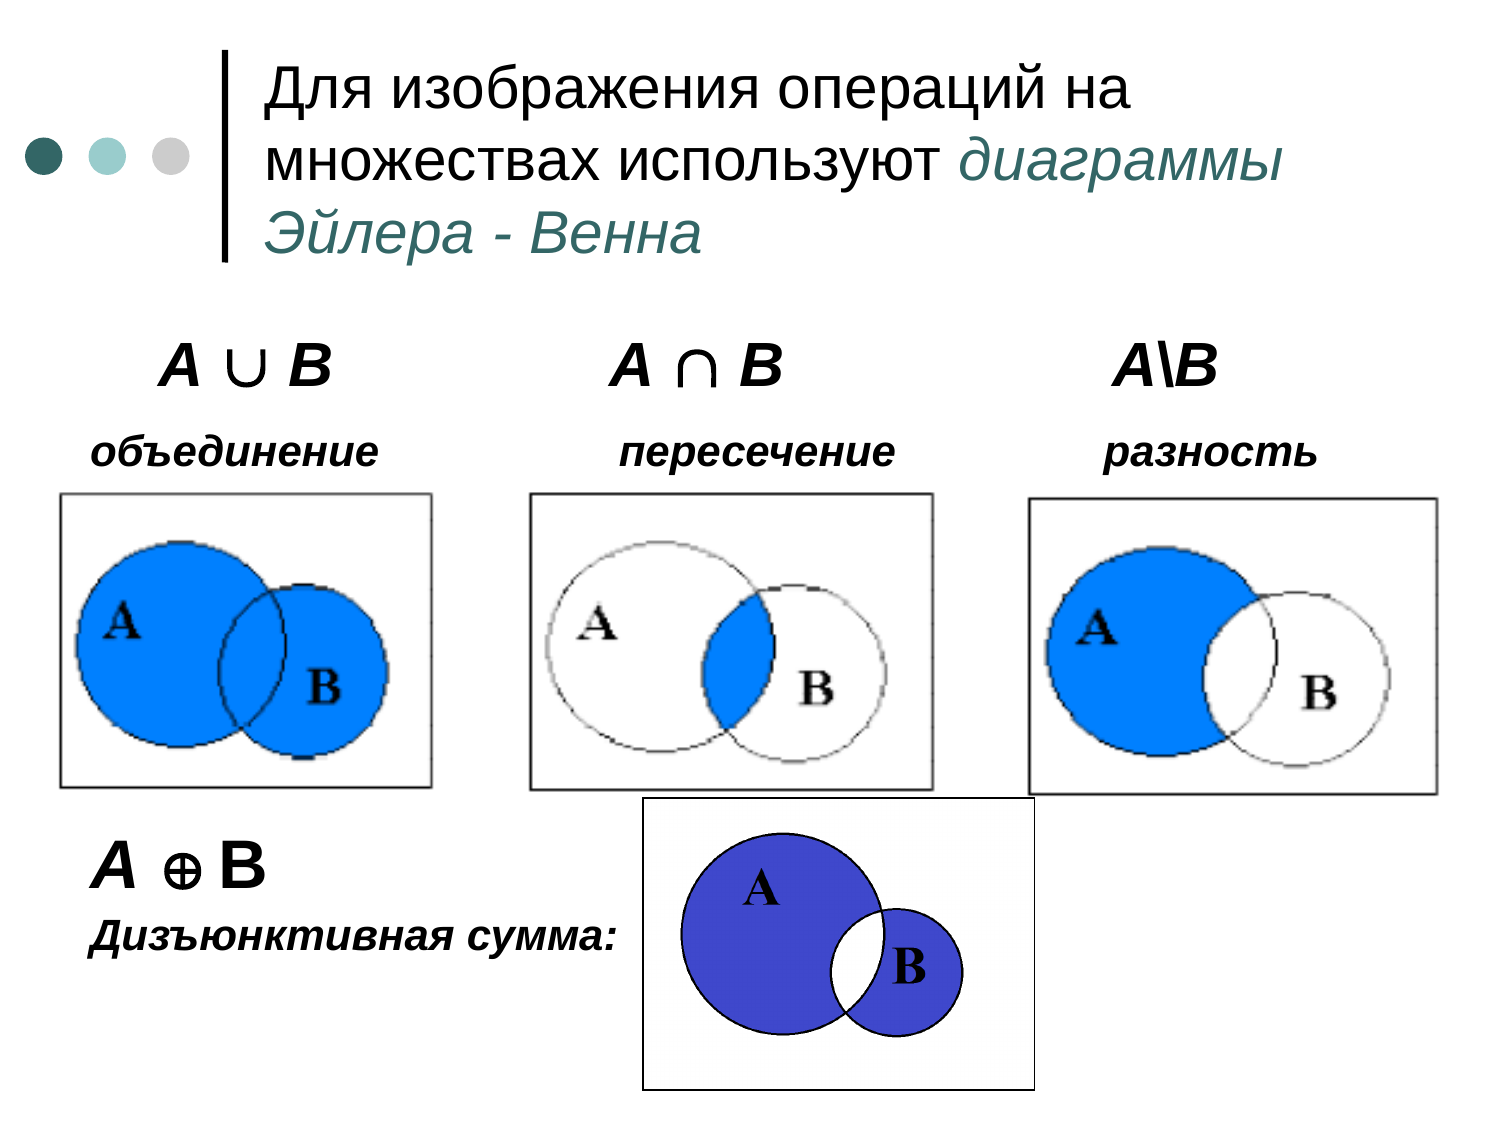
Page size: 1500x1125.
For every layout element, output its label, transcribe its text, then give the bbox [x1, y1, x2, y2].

title Для изображения операций на множествах используют диаграммы Эйлера - Венна [249, 30, 1401, 282]
picture [52, 491, 444, 800]
list A  B A  B A\B объединение пересечение разность А  В Дизъюнктивная сумма: [74, 324, 1471, 1001]
picture [525, 491, 1448, 1090]
